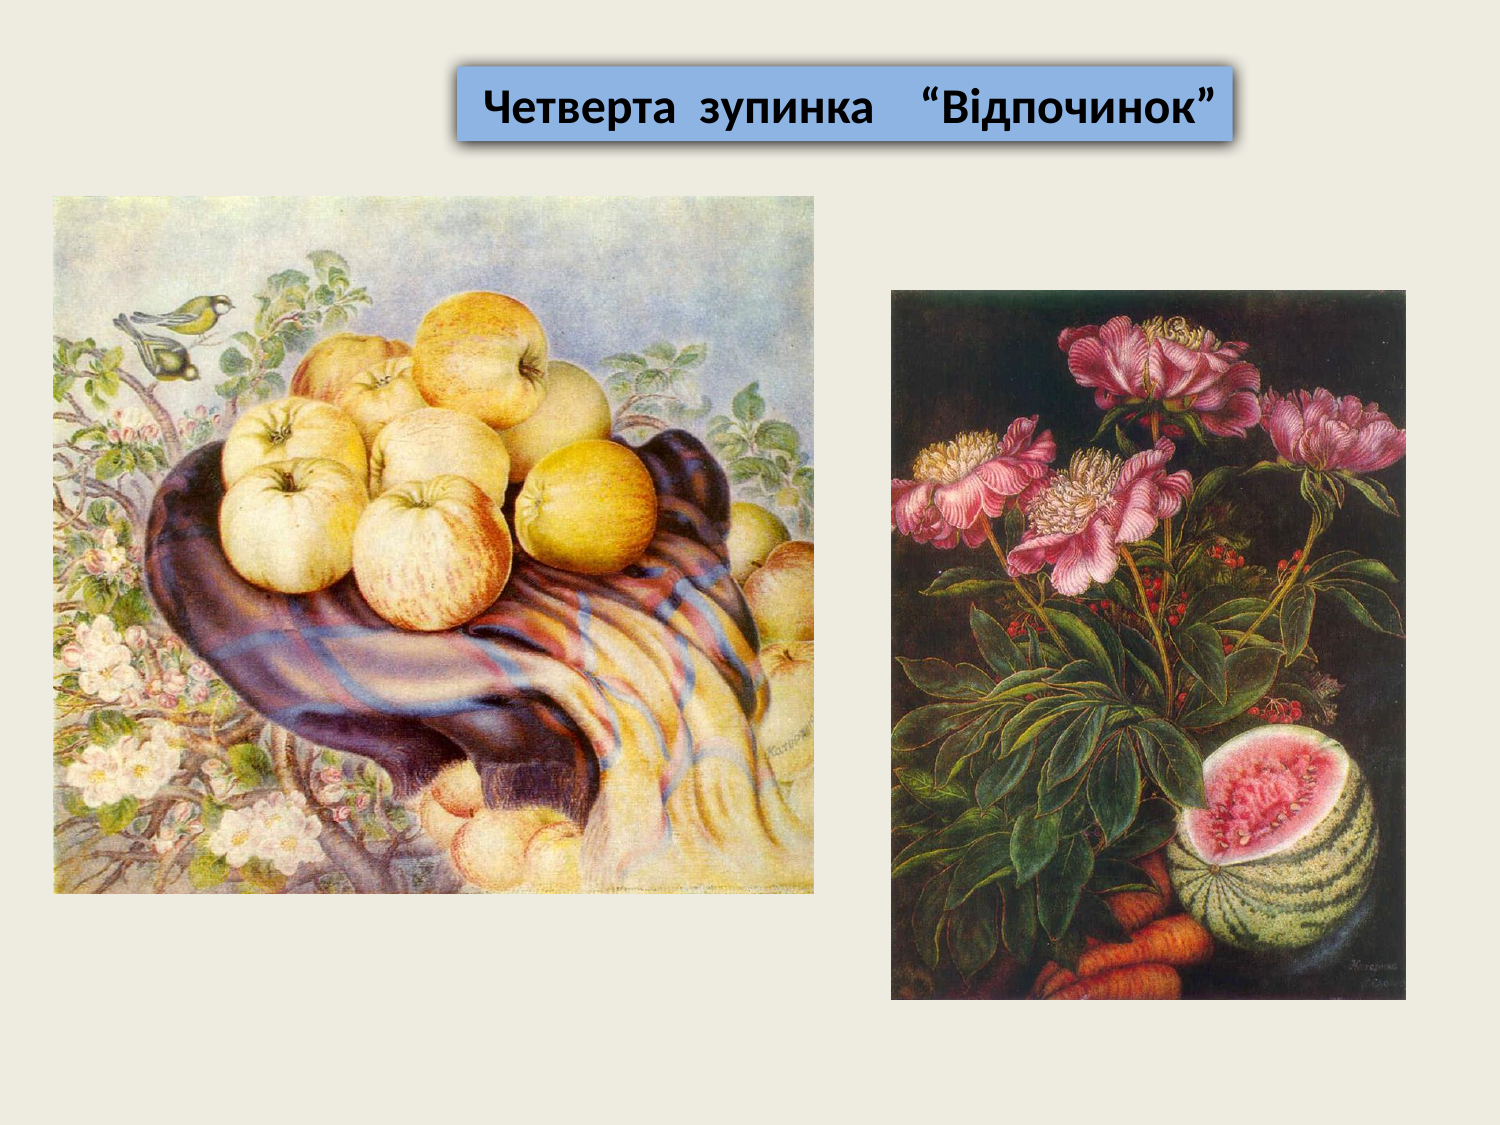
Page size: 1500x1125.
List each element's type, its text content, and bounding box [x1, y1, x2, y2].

text_box Четверта зупинка “Відпочинок” [457, 66, 1233, 142]
picture [52, 196, 814, 894]
picture [891, 290, 1406, 1000]
